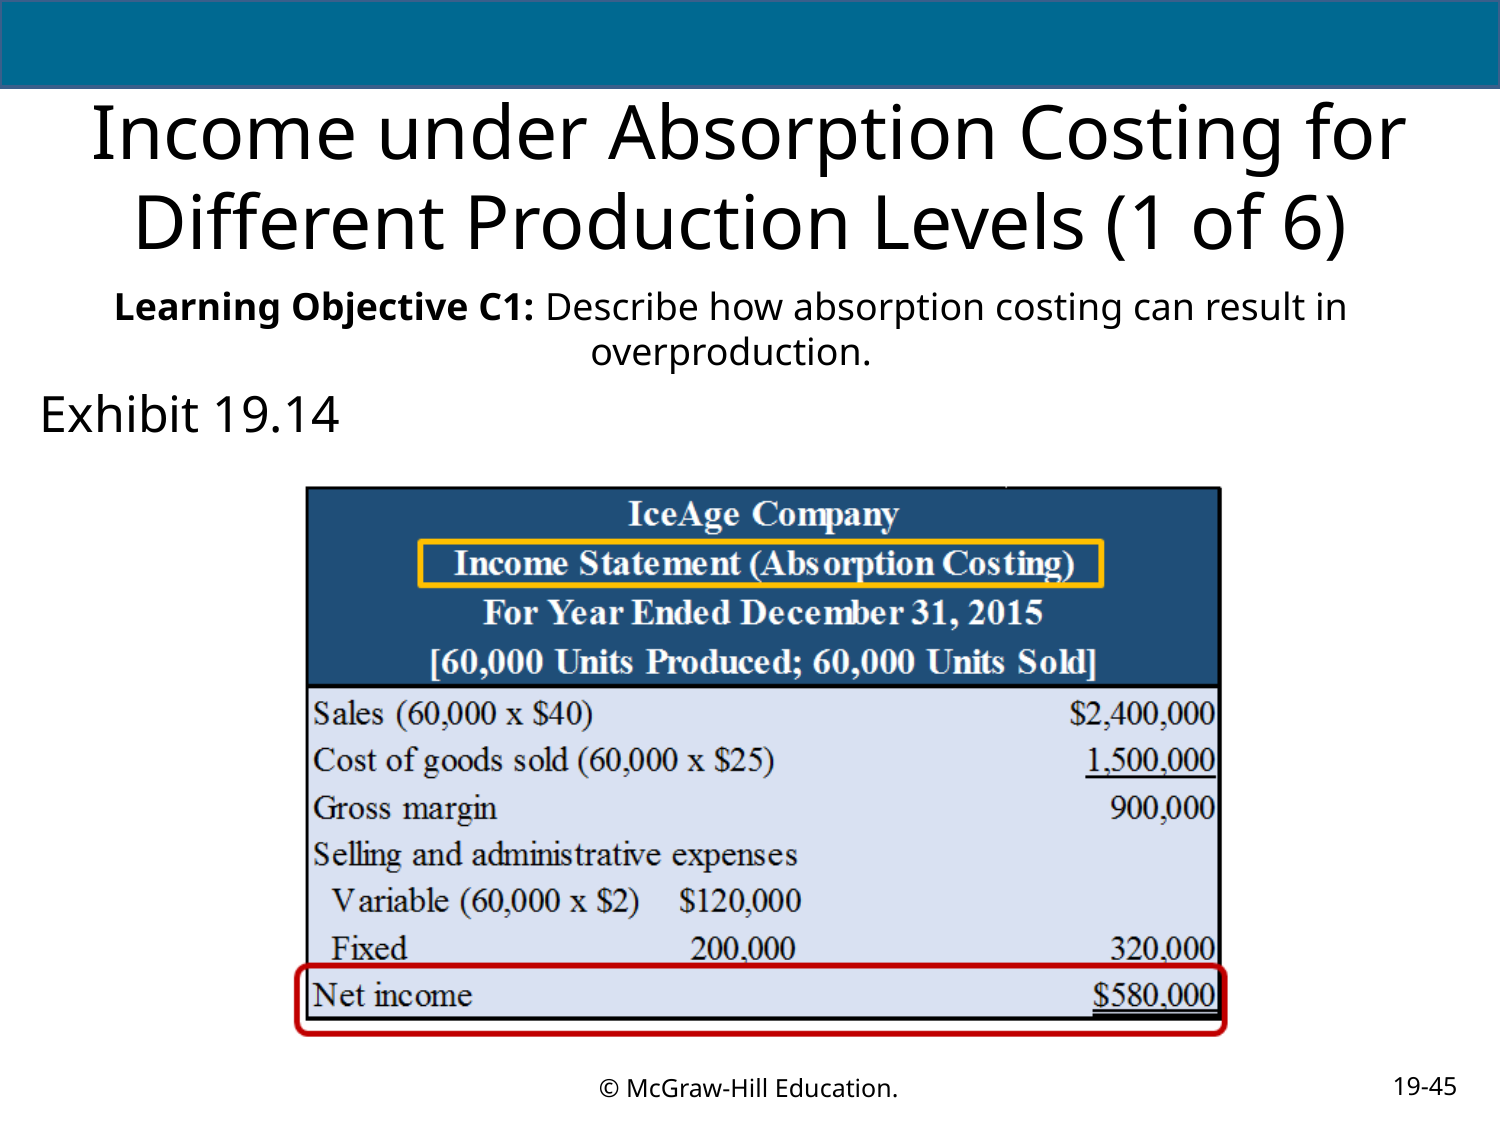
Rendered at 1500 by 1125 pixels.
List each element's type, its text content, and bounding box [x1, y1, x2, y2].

list Learning Objective C1: Describe how absorption costing can result in overproduction. [12, 275, 1450, 375]
picture [287, 462, 1238, 1051]
title Income under Absorption Costing for Different Production Levels (1 of 6) [0, 87, 1500, 263]
list Exhibit 19.14 [24, 375, 1438, 450]
